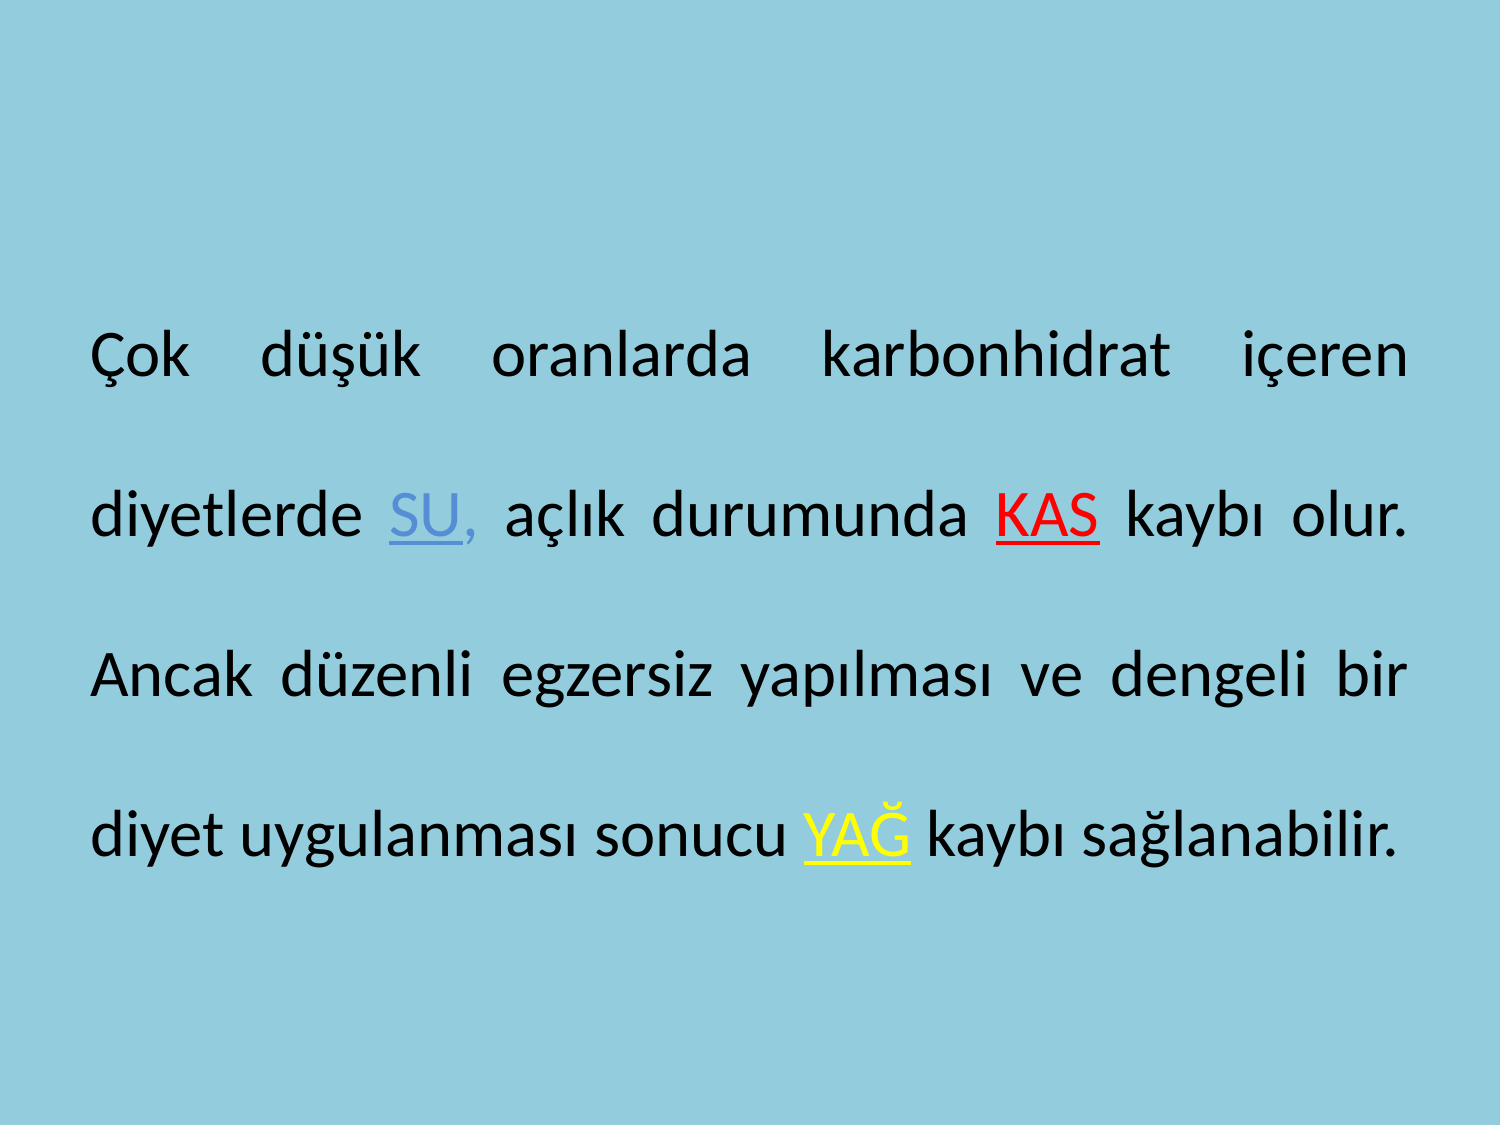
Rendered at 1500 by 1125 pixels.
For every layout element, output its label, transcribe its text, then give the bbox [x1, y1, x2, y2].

list Çok düşük oranlarda karbonhidrat içeren diyetlerde SU, açlık durumunda KAS kaybı olur. Ancak düzenli egzersiz yapılması ve dengeli bir diyet uygulanması sonucu YAĞ kaybı sağlanabilir. [75, 222, 1425, 910]
